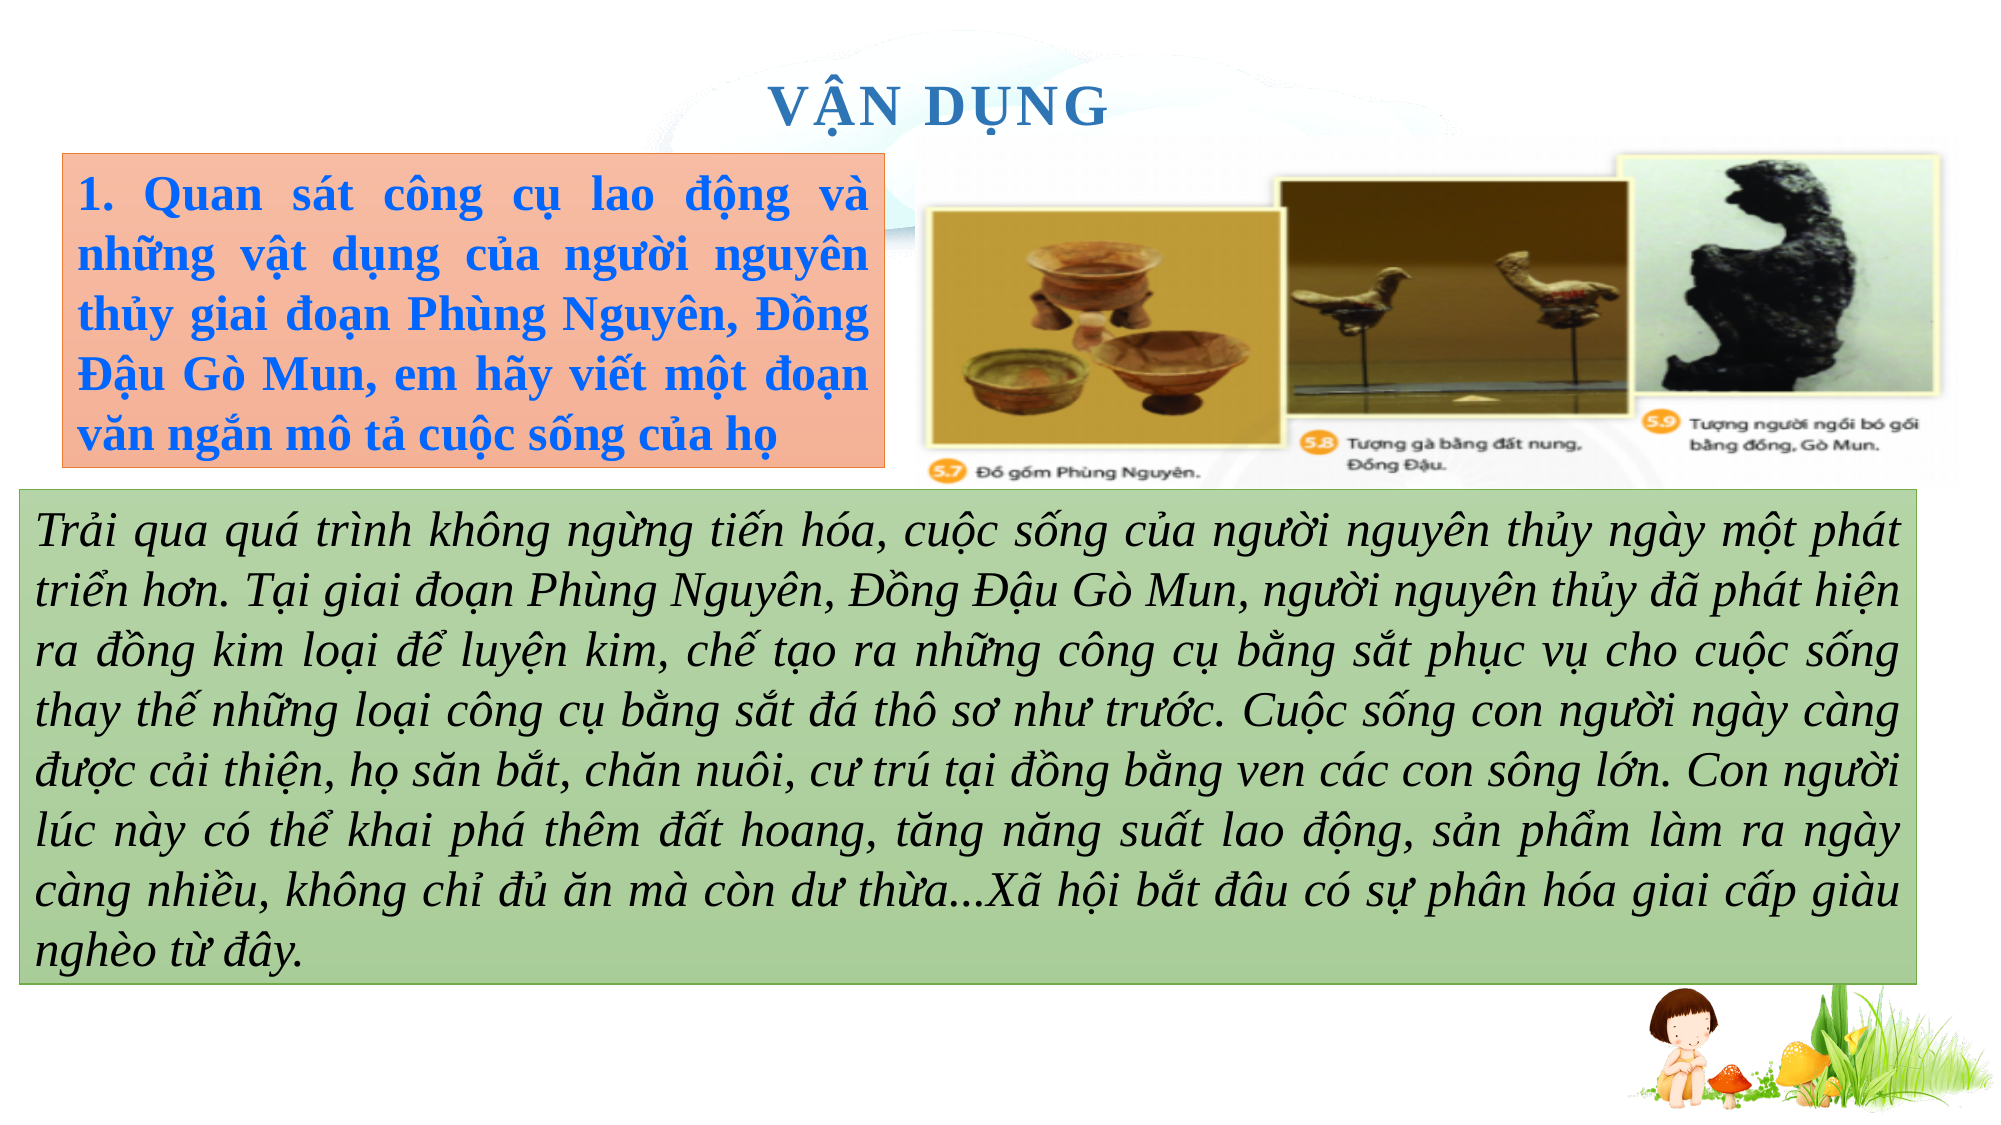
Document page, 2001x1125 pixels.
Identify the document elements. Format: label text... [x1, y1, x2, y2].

text_box 1. Quan sát công cụ lao động và những vật dụng của người nguyên thủy giai đoạn Phùng Nguyên, Đồng Đậu Gò Mun, em hãy viết một đoạn văn ngắn mô tả cuộc sống của họ [62, 153, 885, 468]
text_box Trải qua quá trình không ngừng tiến hóa, cuộc sống của người nguyên thủy ngày một phát triển hơn. Tại giai đoạn Phùng Nguyên, Đồng Đậu Gò Mun, người nguyên thủy đã phát hiện ra đồng kim loại để luyện kim, chế tạo ra những công cụ bằng sắt phục vụ cho cuộc sống thay thế những loại công cụ bằng sắt đá thô sơ như trước. Cuộc sống con người ngày càng được cải thiện, họ săn bắt, chăn nuôi, cư trú tại đồng bằng ven các con sông lớn. Con người lúc này có thể khai phá thêm đất hoang, tăng năng suất lao động, sản phẩm làm ra ngày càng nhiều, không chỉ đủ ăn mà còn dư thừa...Xã hội bắt đâu có sự phân hóa giai cấp giàu nghèo từ đây. [19, 489, 1917, 985]
picture [626, 18, 1959, 490]
picture [1615, 966, 2000, 1125]
